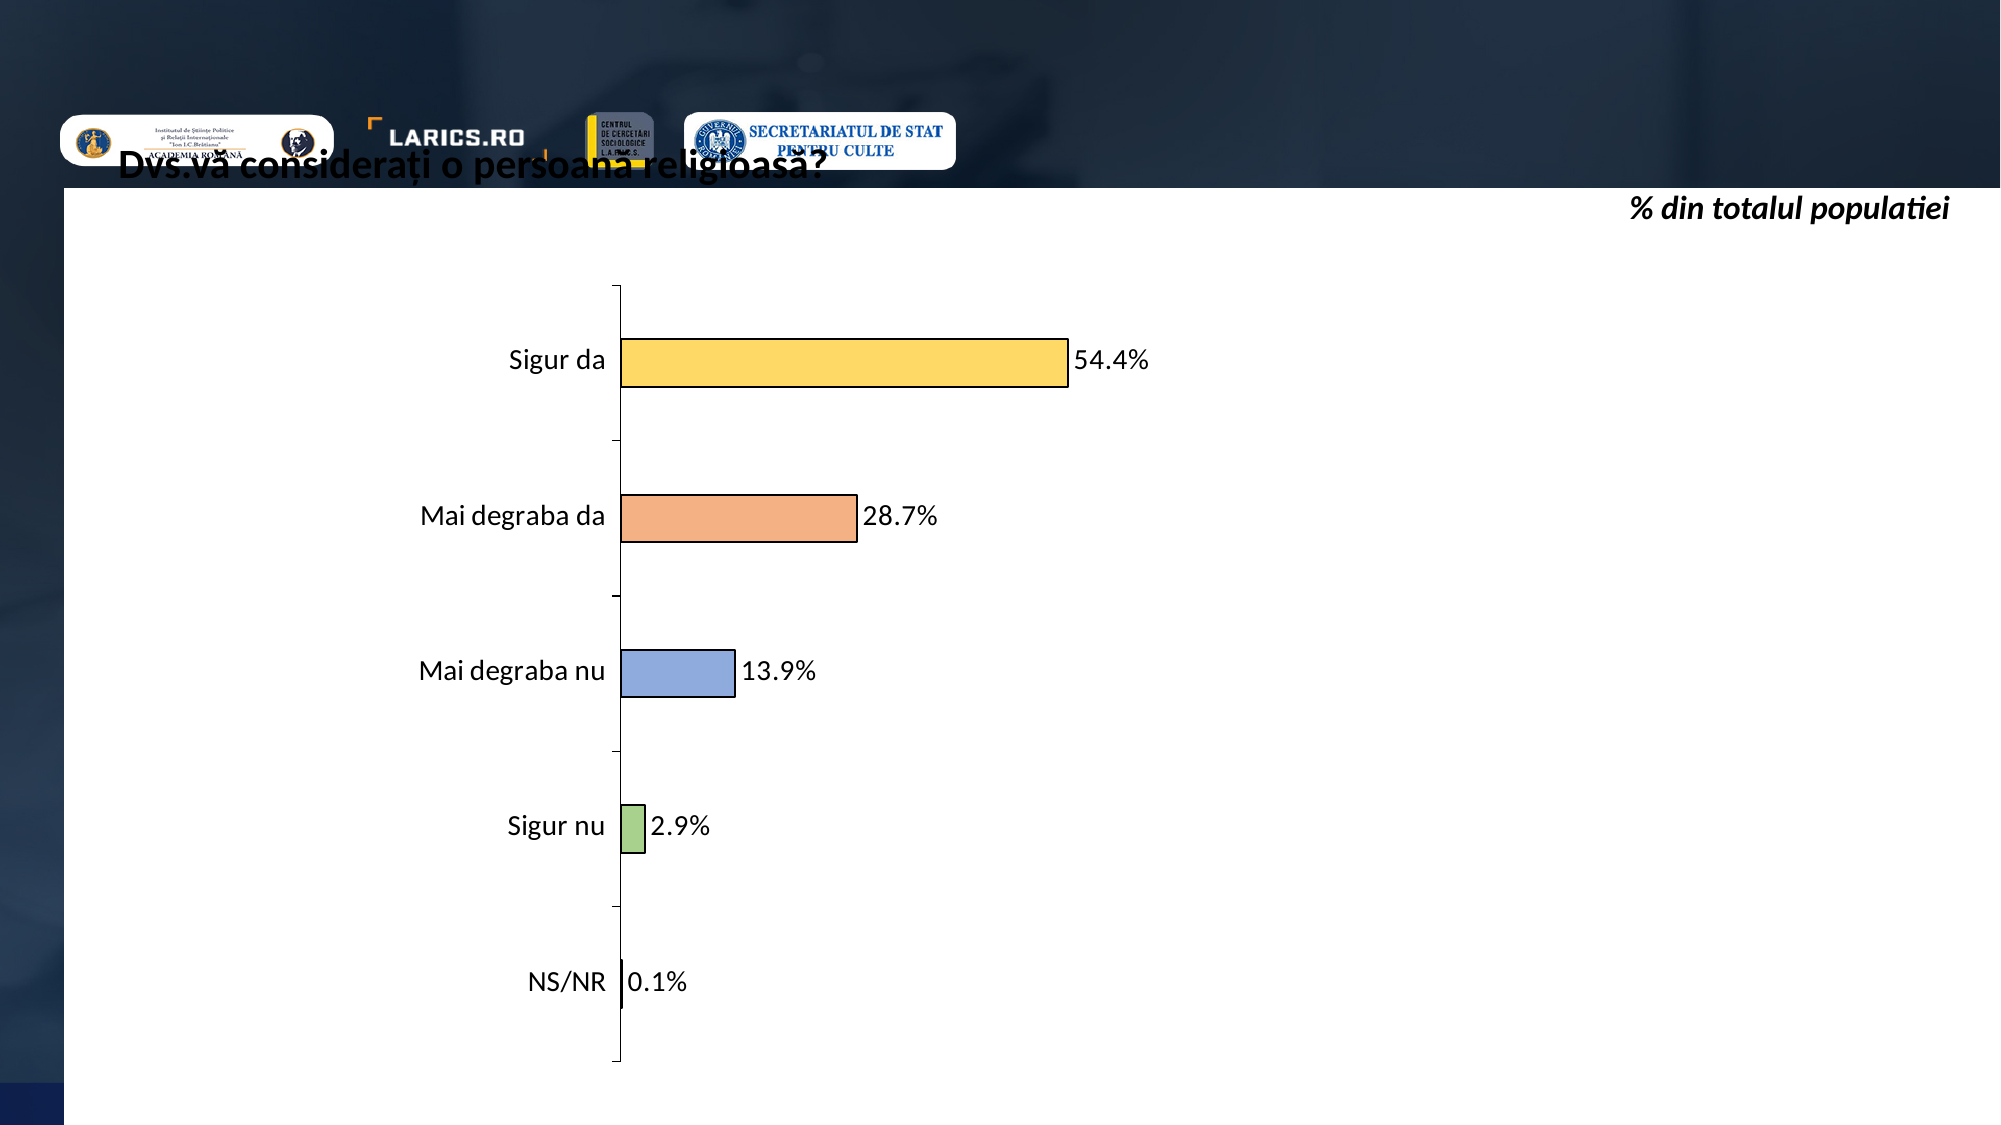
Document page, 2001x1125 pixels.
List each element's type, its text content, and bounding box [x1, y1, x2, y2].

picture [0, 0, 2001, 1125]
text_box Dvs.vă considerați o persoană religioasă? % din totalul populatiei [103, 129, 1973, 235]
text_box [80, 85, 1973, 173]
chart [263, 267, 1584, 1109]
